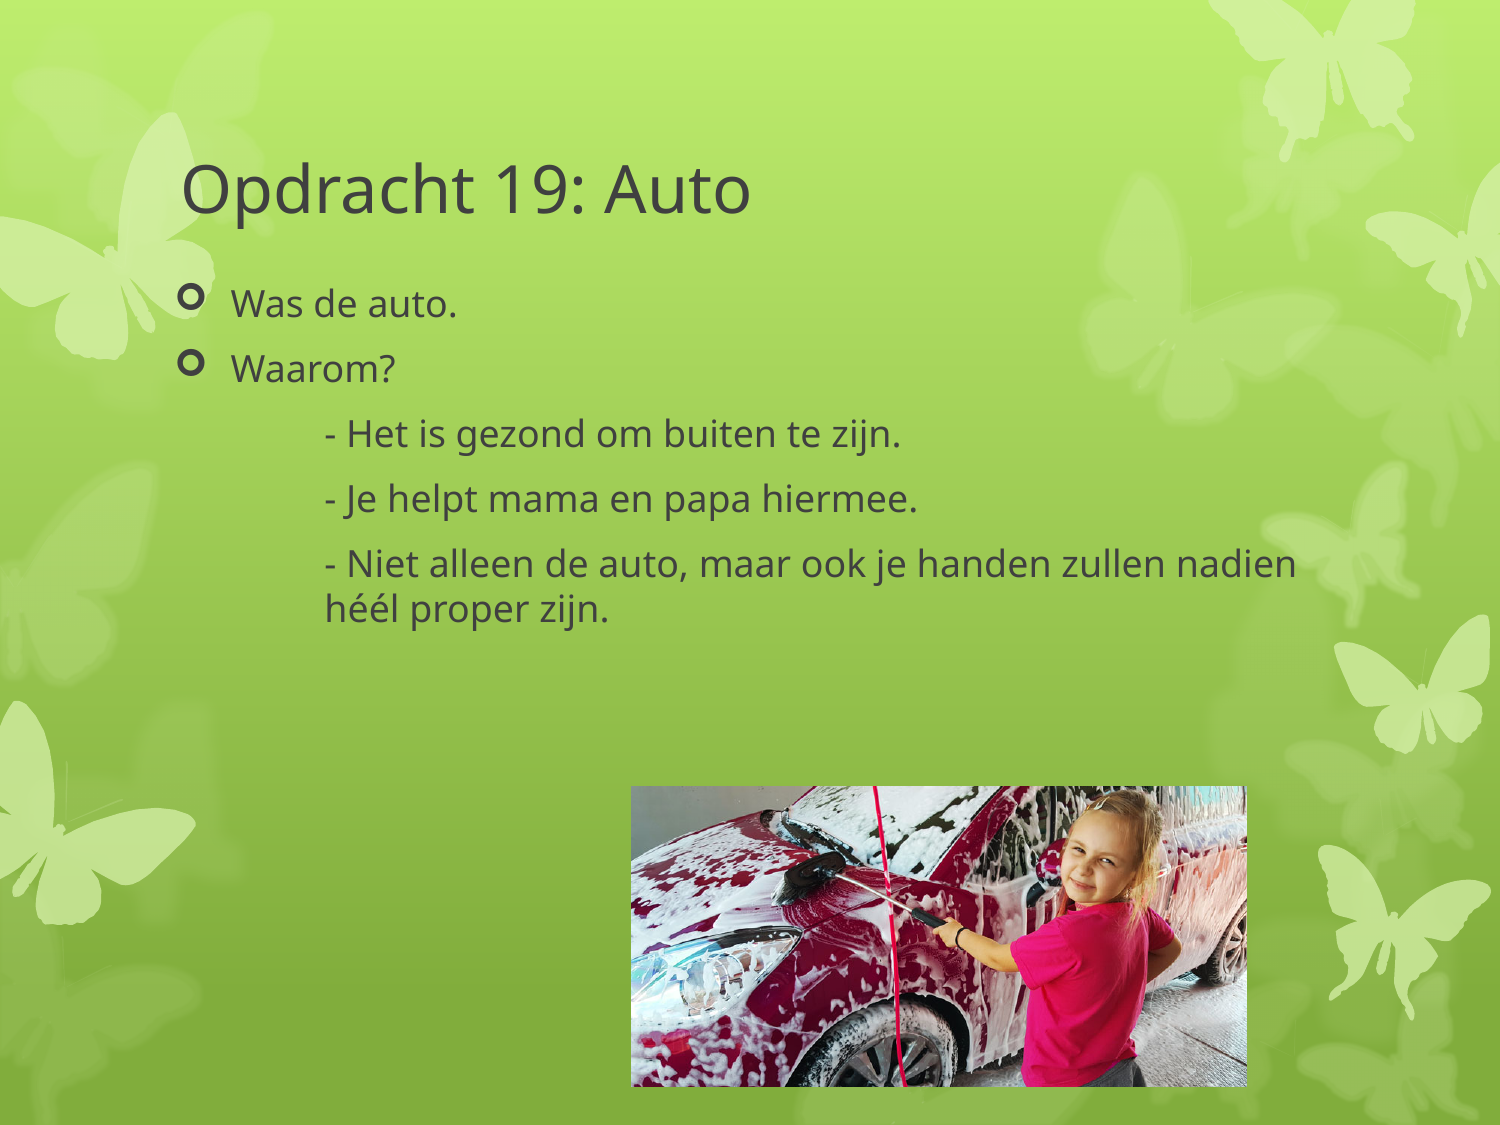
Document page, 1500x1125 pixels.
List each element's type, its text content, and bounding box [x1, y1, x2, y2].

title Opdracht 19: Auto [165, 110, 1335, 263]
picture [631, 786, 1247, 1087]
list Was de auto. Waarom? - Het is gezond om buiten te zijn. - Je helpt mama en papa hiermee. - Niet alleen de auto, maar ook je handen zullen nadien héél proper zijn. [159, 122, 1329, 787]
